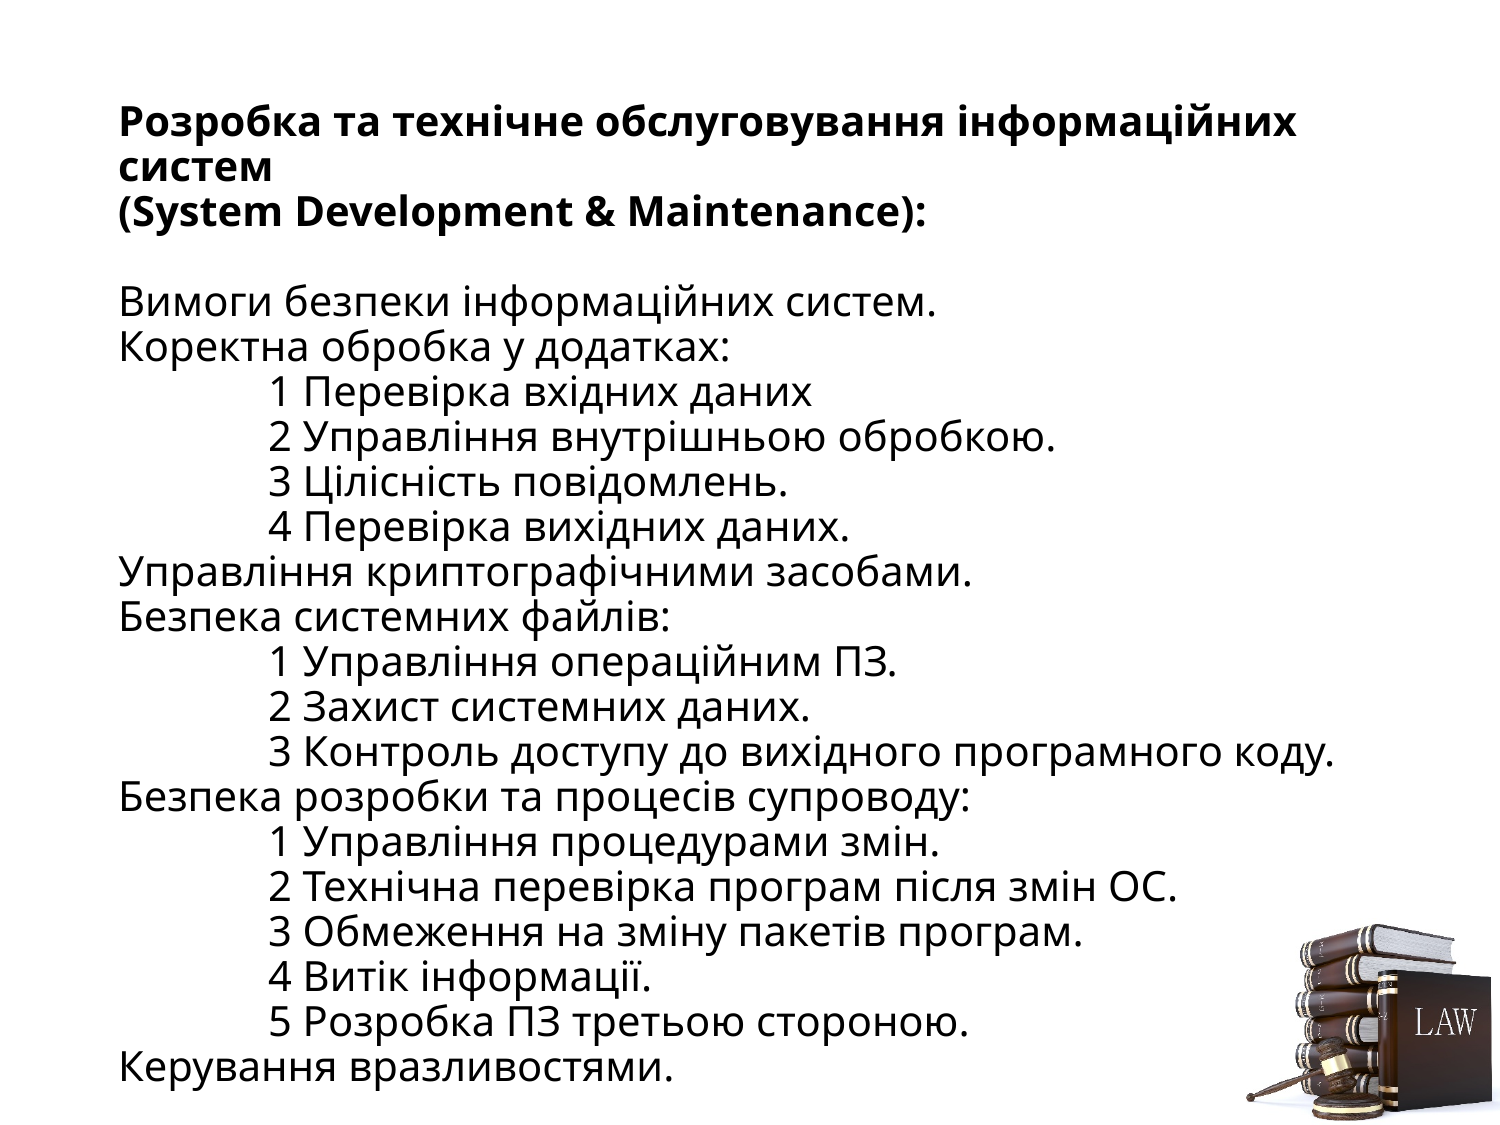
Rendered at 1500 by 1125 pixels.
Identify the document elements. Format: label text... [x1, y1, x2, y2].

picture [1213, 918, 1500, 1125]
title Розробка та технічне обслуговування інформаційних систем (System Development & Maintenance): Вимоги безпеки інформаційних систем. Коректна обробка у додатках: 1 Перевірка вхідних даних 2 Управління внутрішньою обробкою. 3 Цілісність повідомлень. 4 Перевірка вихідних даних. Управління криптографічними засобами. Безпека системних файлів: 1 Управління операційним ПЗ. 2 Захист системних даних. 3 Контроль доступу до вихідного програмного коду. Безпека розробки та процесів супроводу: 1 Управління процедурами змін. 2 Технічна перевірка програм після змін ОС. 3 Обмеження на зміну пакетів програм. 4 Витік інформації. 5 Розробка ПЗ третьою стороною. Керування вразливостями. [103, 111, 1395, 1079]
